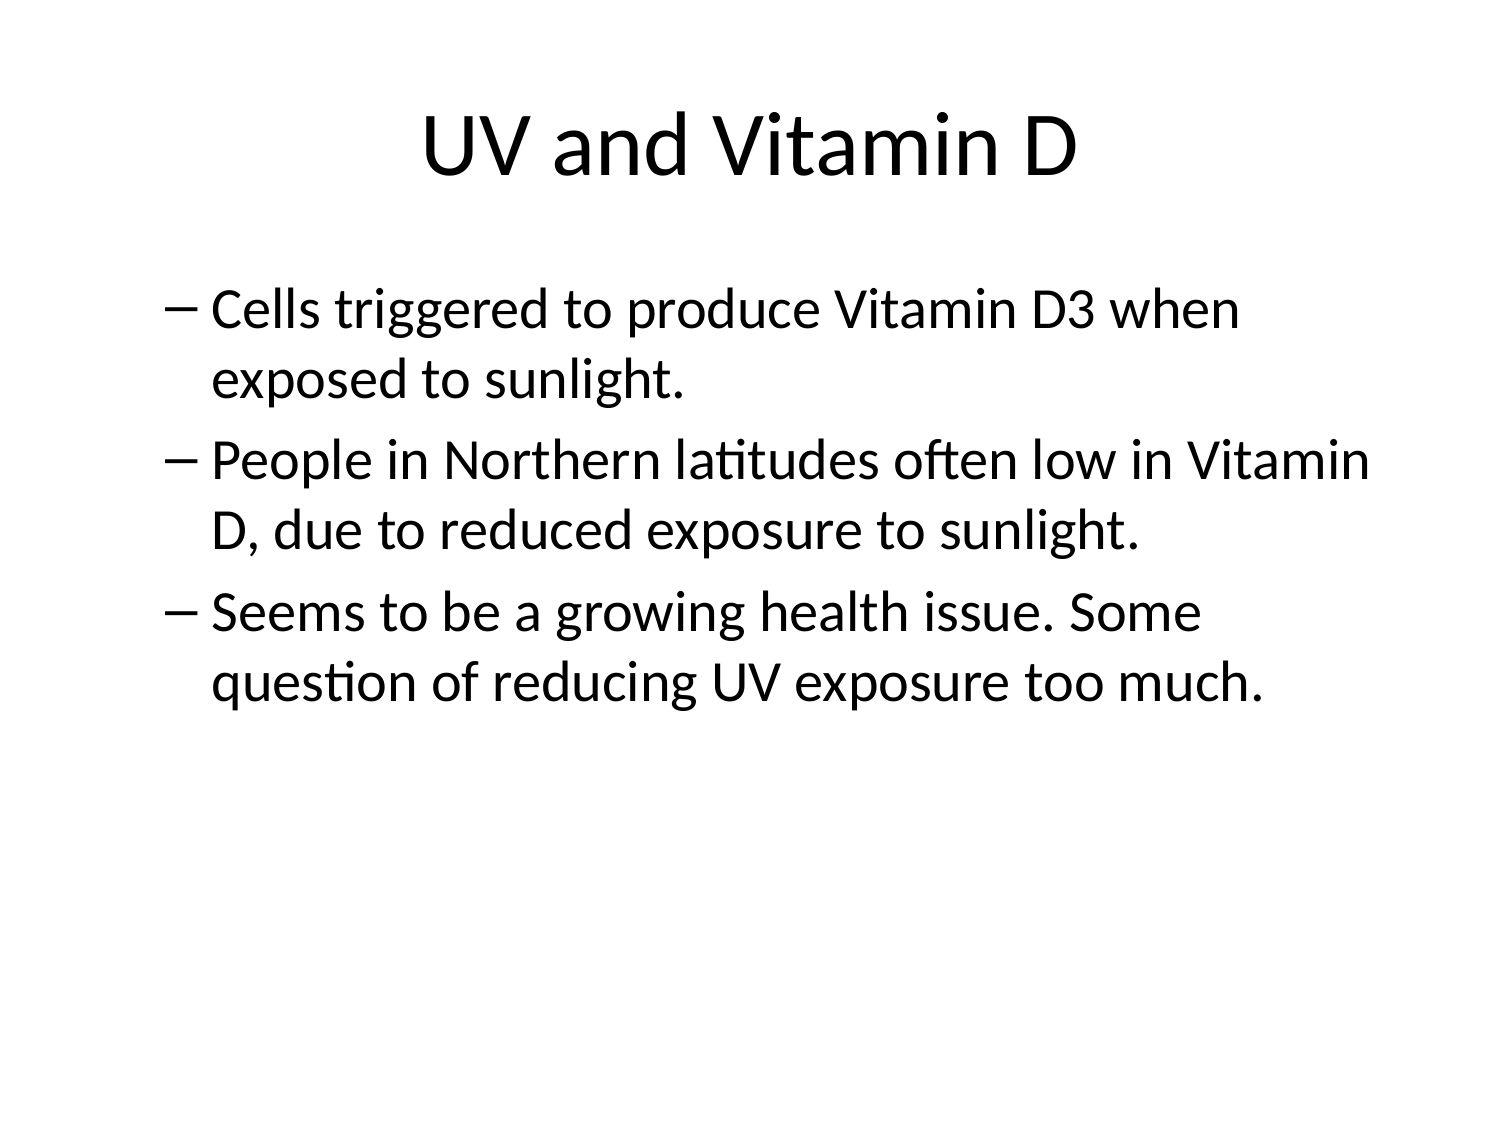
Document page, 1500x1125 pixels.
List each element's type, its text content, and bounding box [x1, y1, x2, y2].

list Cells triggered to produce Vitamin D3 when exposed to sunlight. People in Northern latitudes often low in Vitamin D, due to reduced exposure to sunlight. Seems to be a growing health issue. Some question of reducing UV exposure too much. [75, 262, 1425, 1005]
title UV and Vitamin D [75, 45, 1425, 233]
